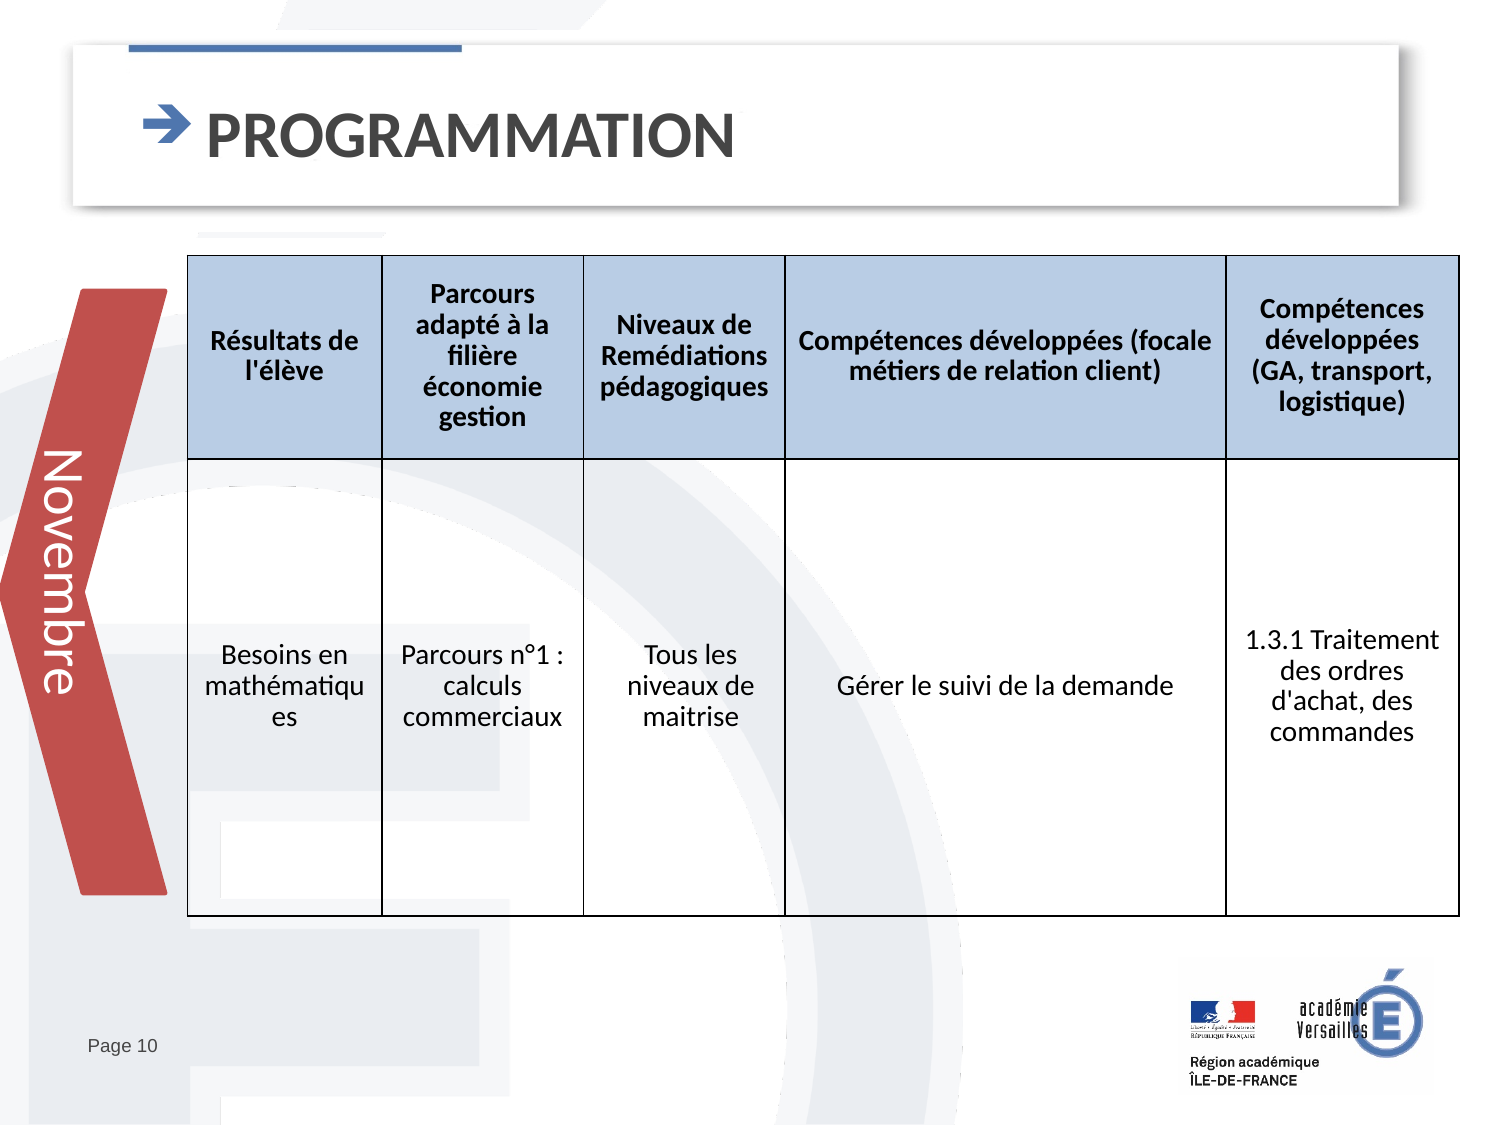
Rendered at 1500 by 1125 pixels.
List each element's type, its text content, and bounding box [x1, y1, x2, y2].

table_cell Parcours n°1 : calculs commerciaux [383, 460, 583, 915]
table_cell Gérer le suivi de la demande [786, 460, 1225, 915]
picture [1178, 957, 1434, 1095]
table_cell Besoins en mathématiques [188, 460, 381, 915]
picture [0, 0, 1441, 1125]
table_header Compétences développées (focale métiers de relation client) [786, 256, 1225, 458]
table_header Résultats de l'élève [188, 256, 381, 458]
table_cell Tous les niveaux de maitrise [584, 460, 784, 915]
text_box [0, 290, 166, 894]
table_header Parcours adapté à la filière économie gestion [383, 256, 583, 458]
title PROGRAMMATION [123, 72, 1317, 191]
table_header Compétences développées (GA, transport, logistique) [1227, 256, 1458, 458]
table_cell 1.3.1 Traitement des ordres d'achat, des commandes [1227, 460, 1458, 915]
table_header Niveaux de Remédiations pédagogiques [584, 256, 784, 458]
